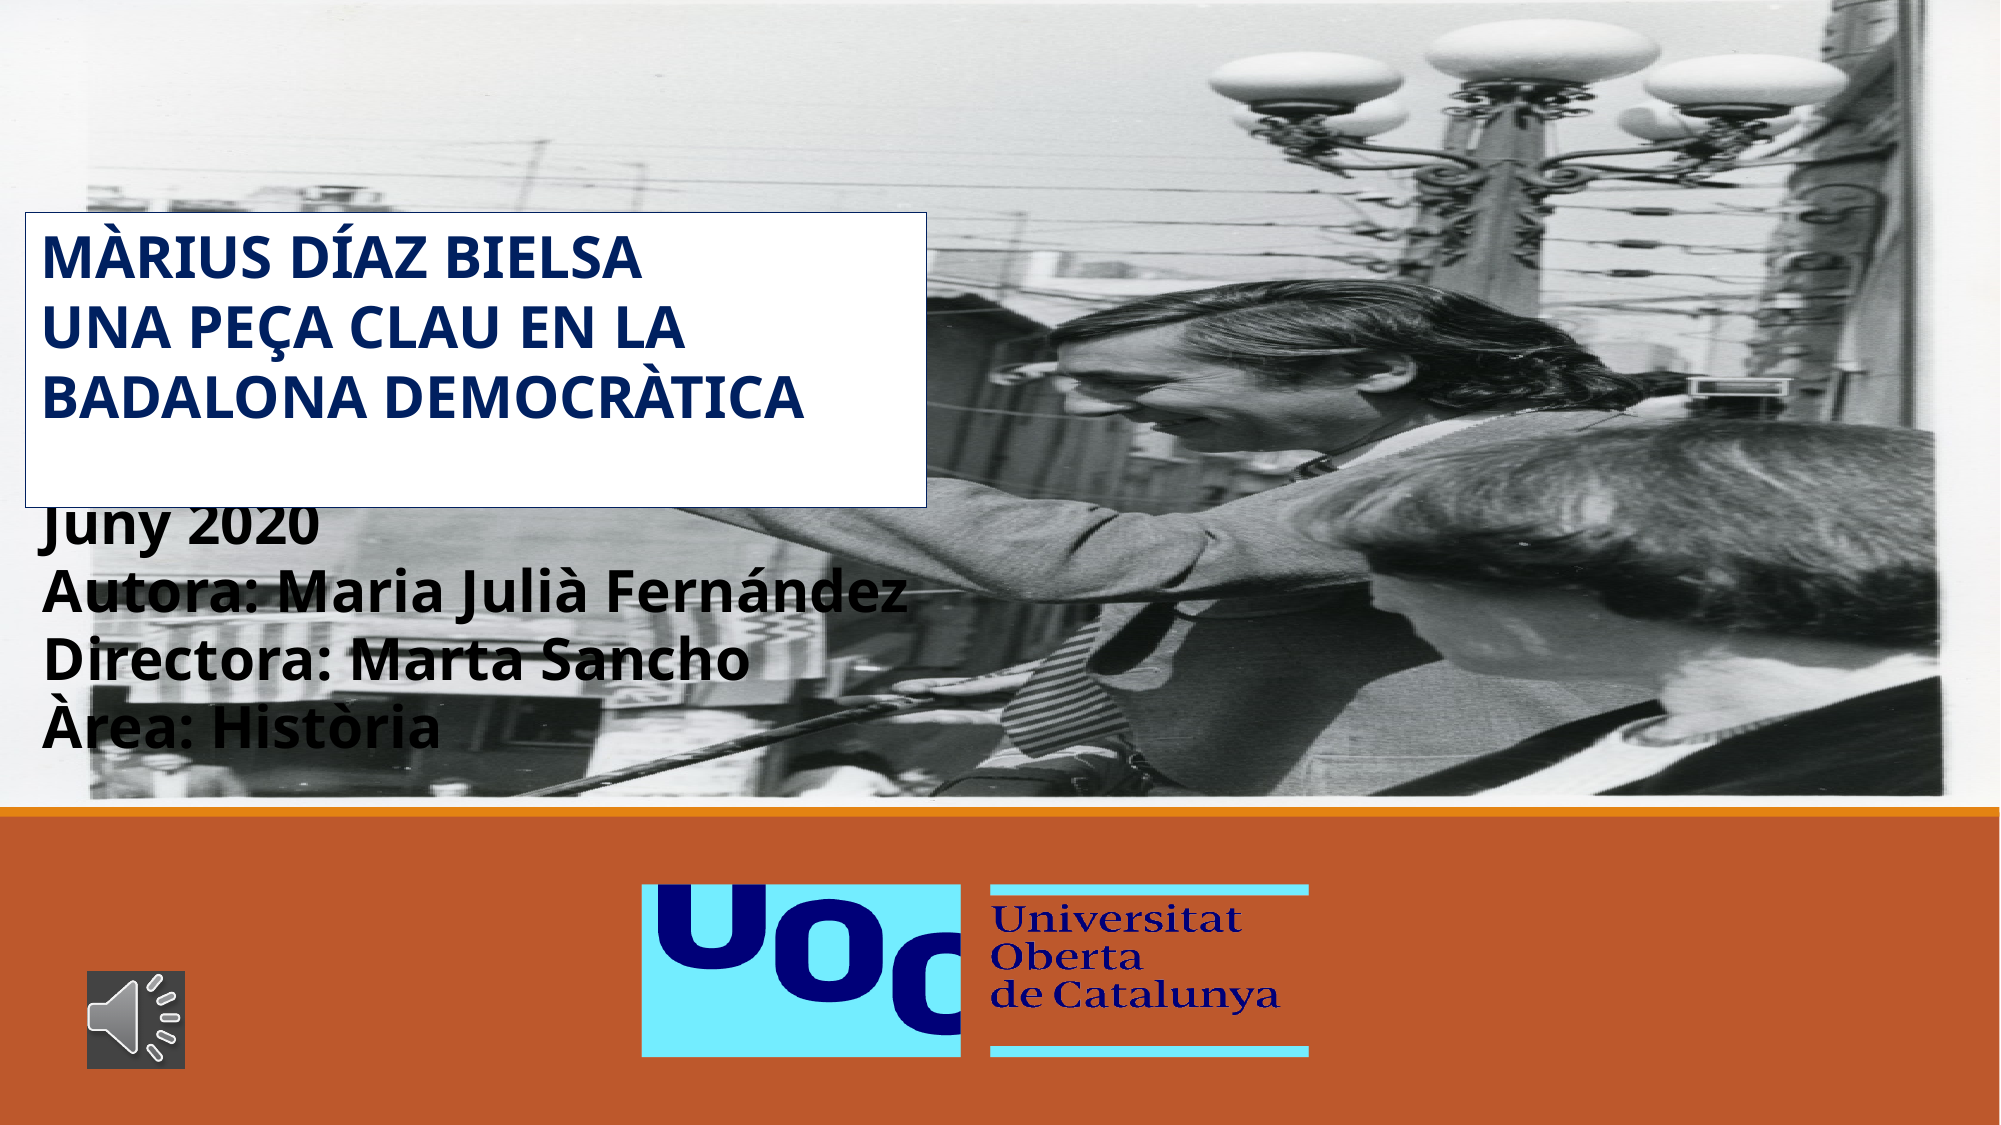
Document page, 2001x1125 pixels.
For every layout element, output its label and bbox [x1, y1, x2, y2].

picture [0, 0, 2000, 807]
picture [85, 969, 187, 1071]
picture [626, 873, 1324, 1068]
